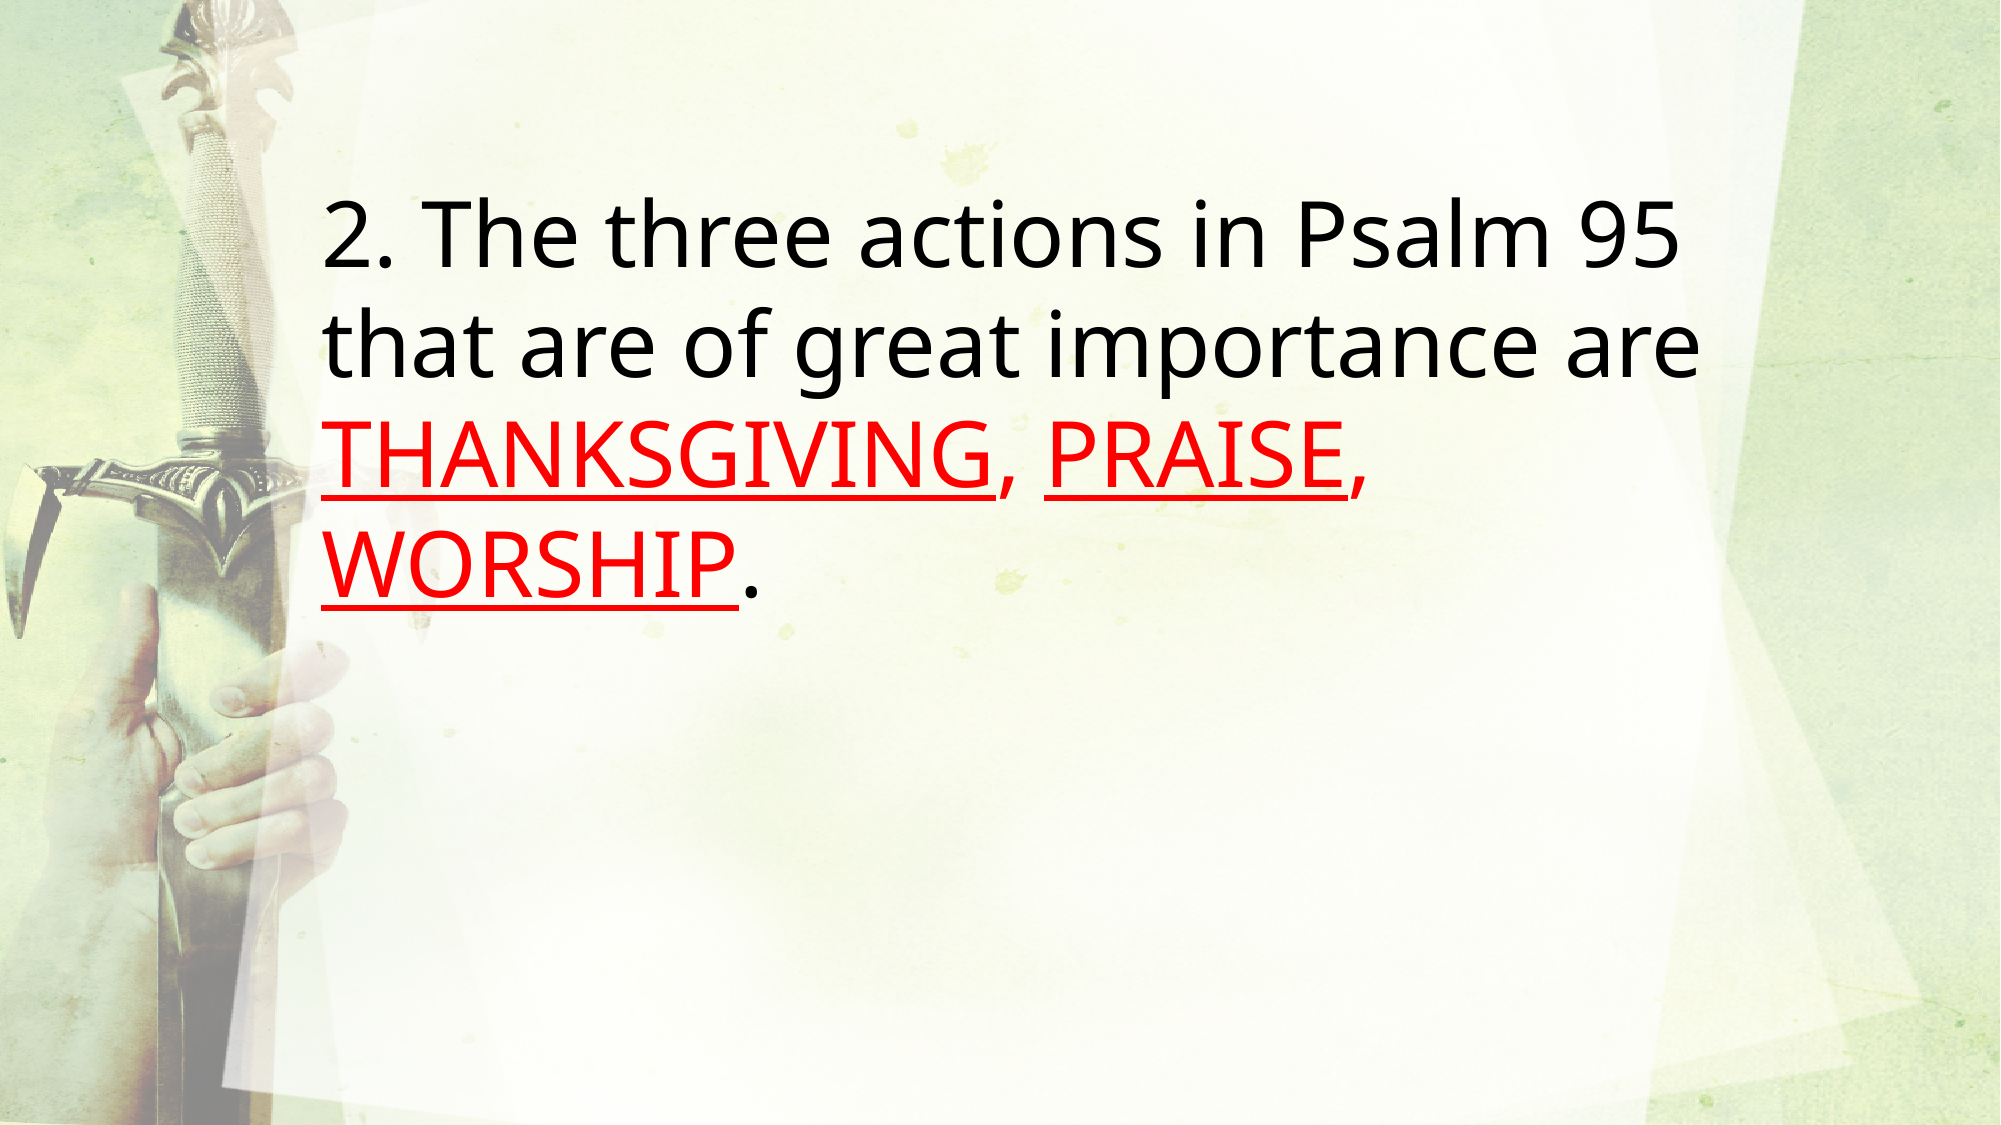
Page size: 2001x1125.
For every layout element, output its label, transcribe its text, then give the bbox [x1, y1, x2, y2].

text_box 2. The three actions in Psalm 95 that are of great importance are THANKSGIVING, PRAISE, WORSHIP. [306, 168, 1844, 624]
